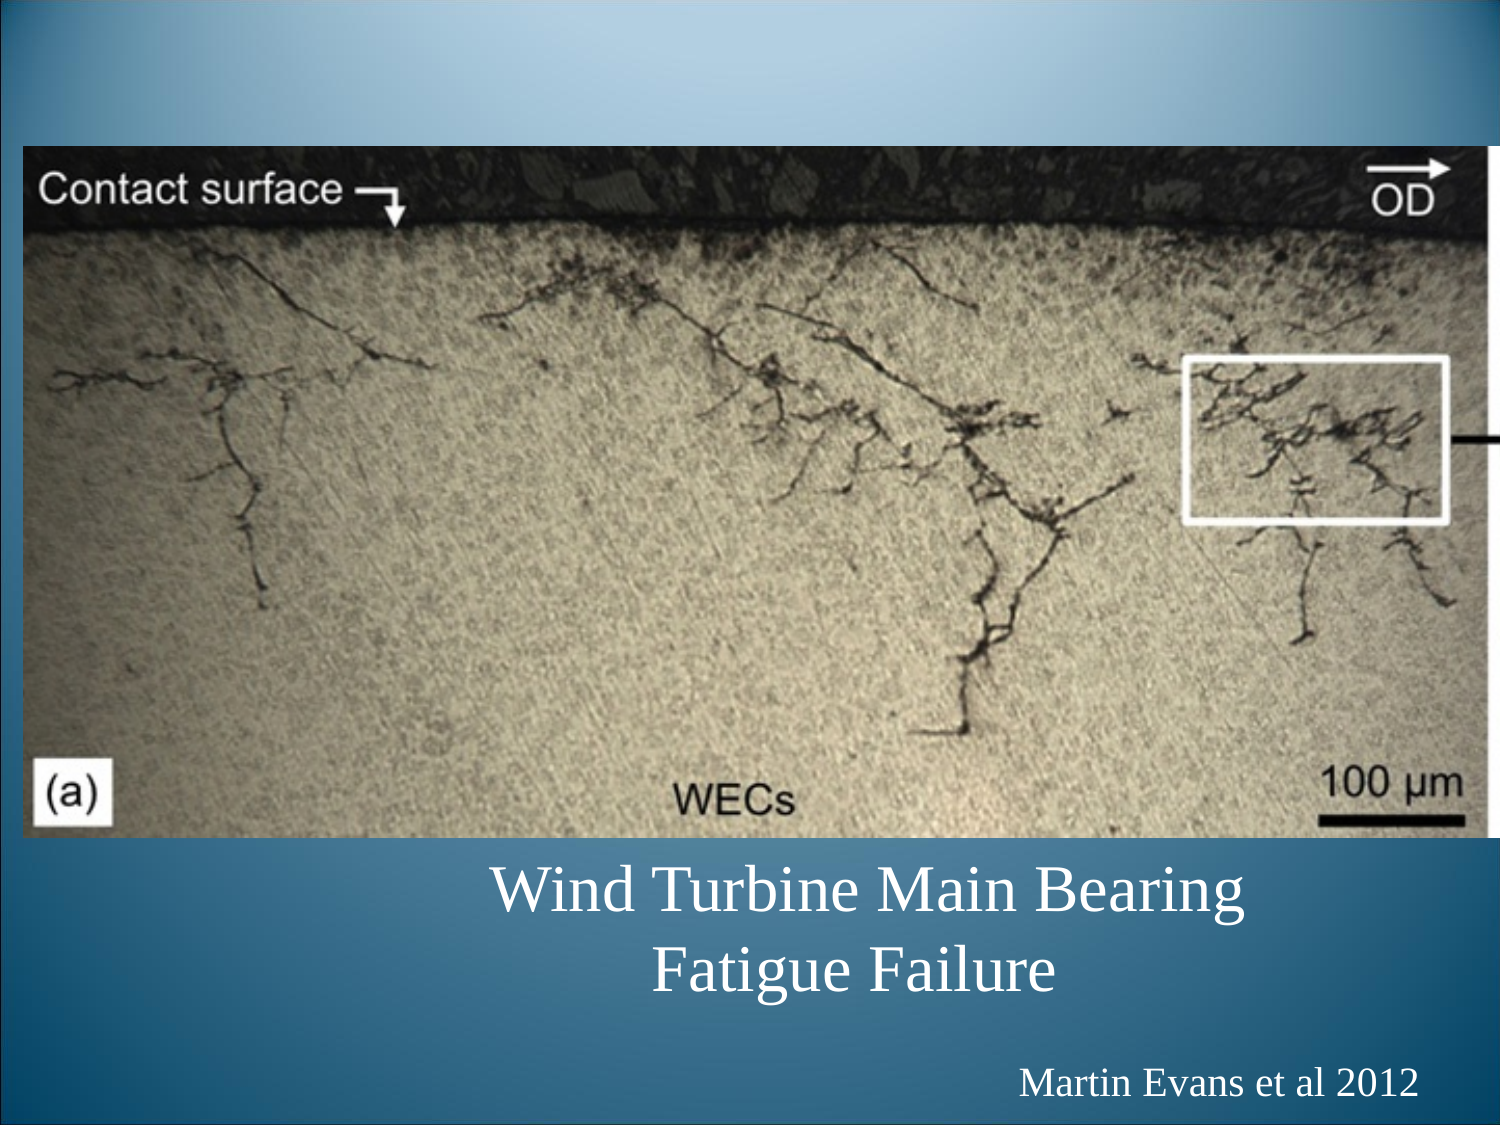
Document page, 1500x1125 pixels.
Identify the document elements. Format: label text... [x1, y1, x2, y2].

picture [0, 0, 1500, 1125]
picture [1473, 1112, 1486, 1117]
text_box Wind Turbine Main Bearing Fatigue Failure Martin Evans et al 2012 [253, 849, 1500, 1112]
picture [1491, 1112, 1496, 1120]
